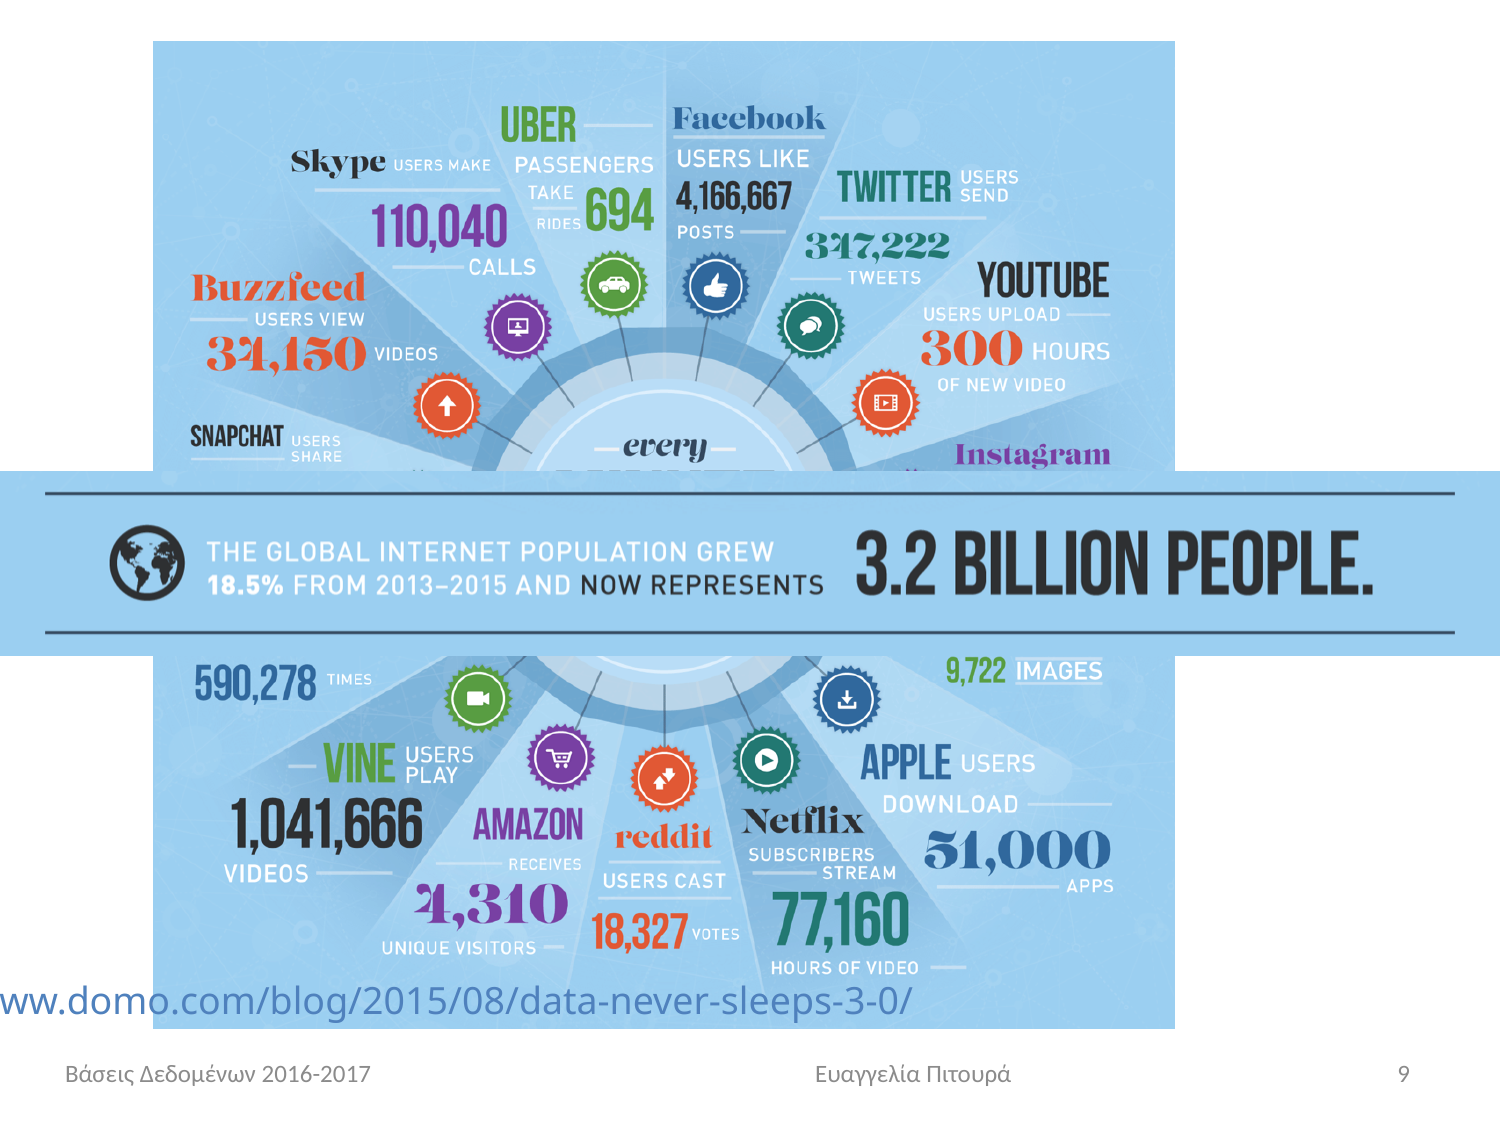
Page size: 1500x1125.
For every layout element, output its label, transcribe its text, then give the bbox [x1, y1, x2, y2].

text_box https://www.domo.com/blog/2015/08/data-never-sleeps-3-0/ [0, 969, 147, 1030]
picture [0, 40, 1500, 1030]
slide_number 9 [1074, 1042, 1425, 1103]
footer Βάσεις Δεδομένων 2016-2017 Ευαγγελία Πιτουρά [50, 1042, 1074, 1103]
